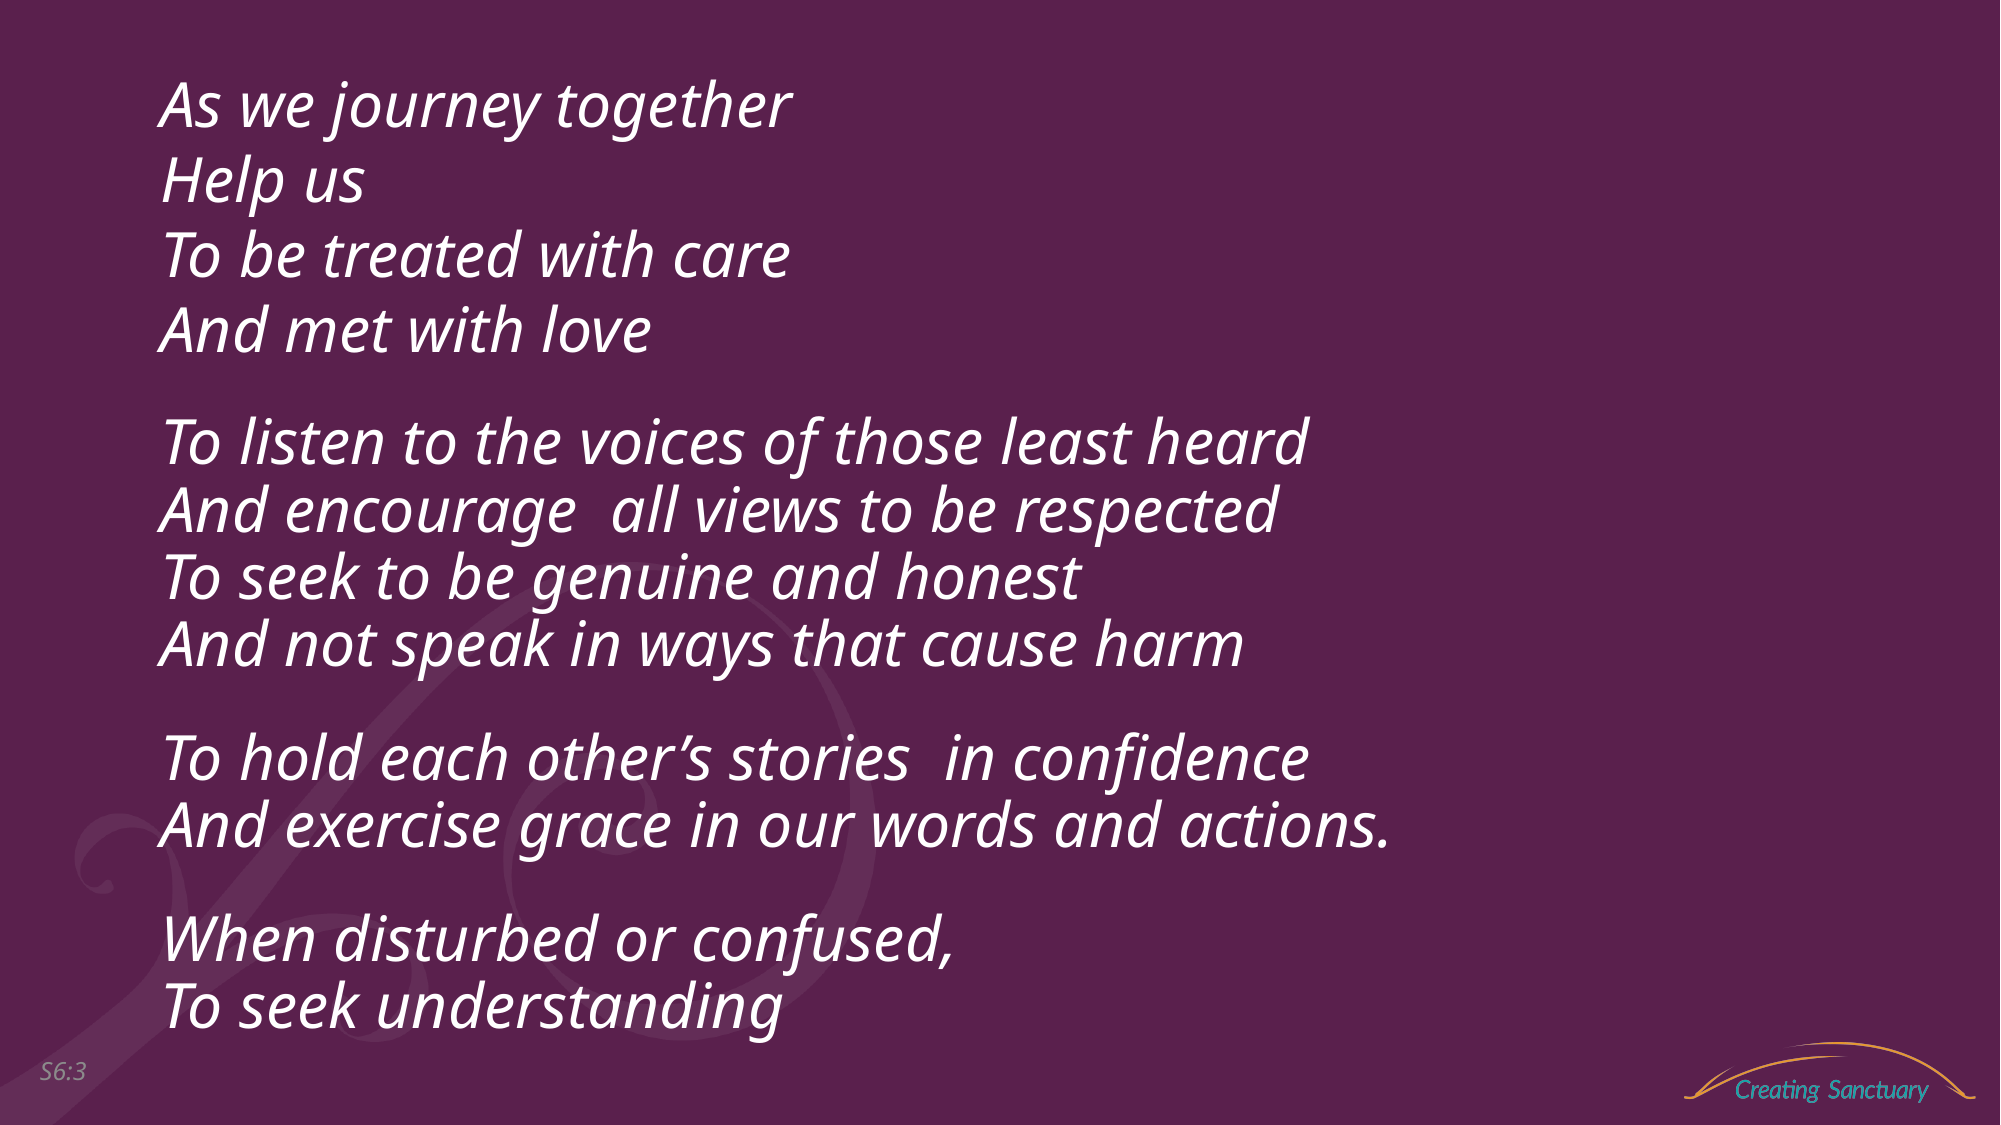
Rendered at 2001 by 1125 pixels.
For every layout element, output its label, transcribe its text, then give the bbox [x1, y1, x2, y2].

slide_number S6:2 [24, 1042, 475, 1103]
picture [1684, 1042, 1976, 1103]
subtitle As we journey together Help us To be treated with care And met with love To listen to the voices of those least heard And encourage all views to be respected To seek to be genuine and honest And not speak in ways that cause harm To hold each other’s stories in confidence And exercise grace in our words and actions. When disturbed or confused, To seek understanding [145, 57, 1855, 767]
